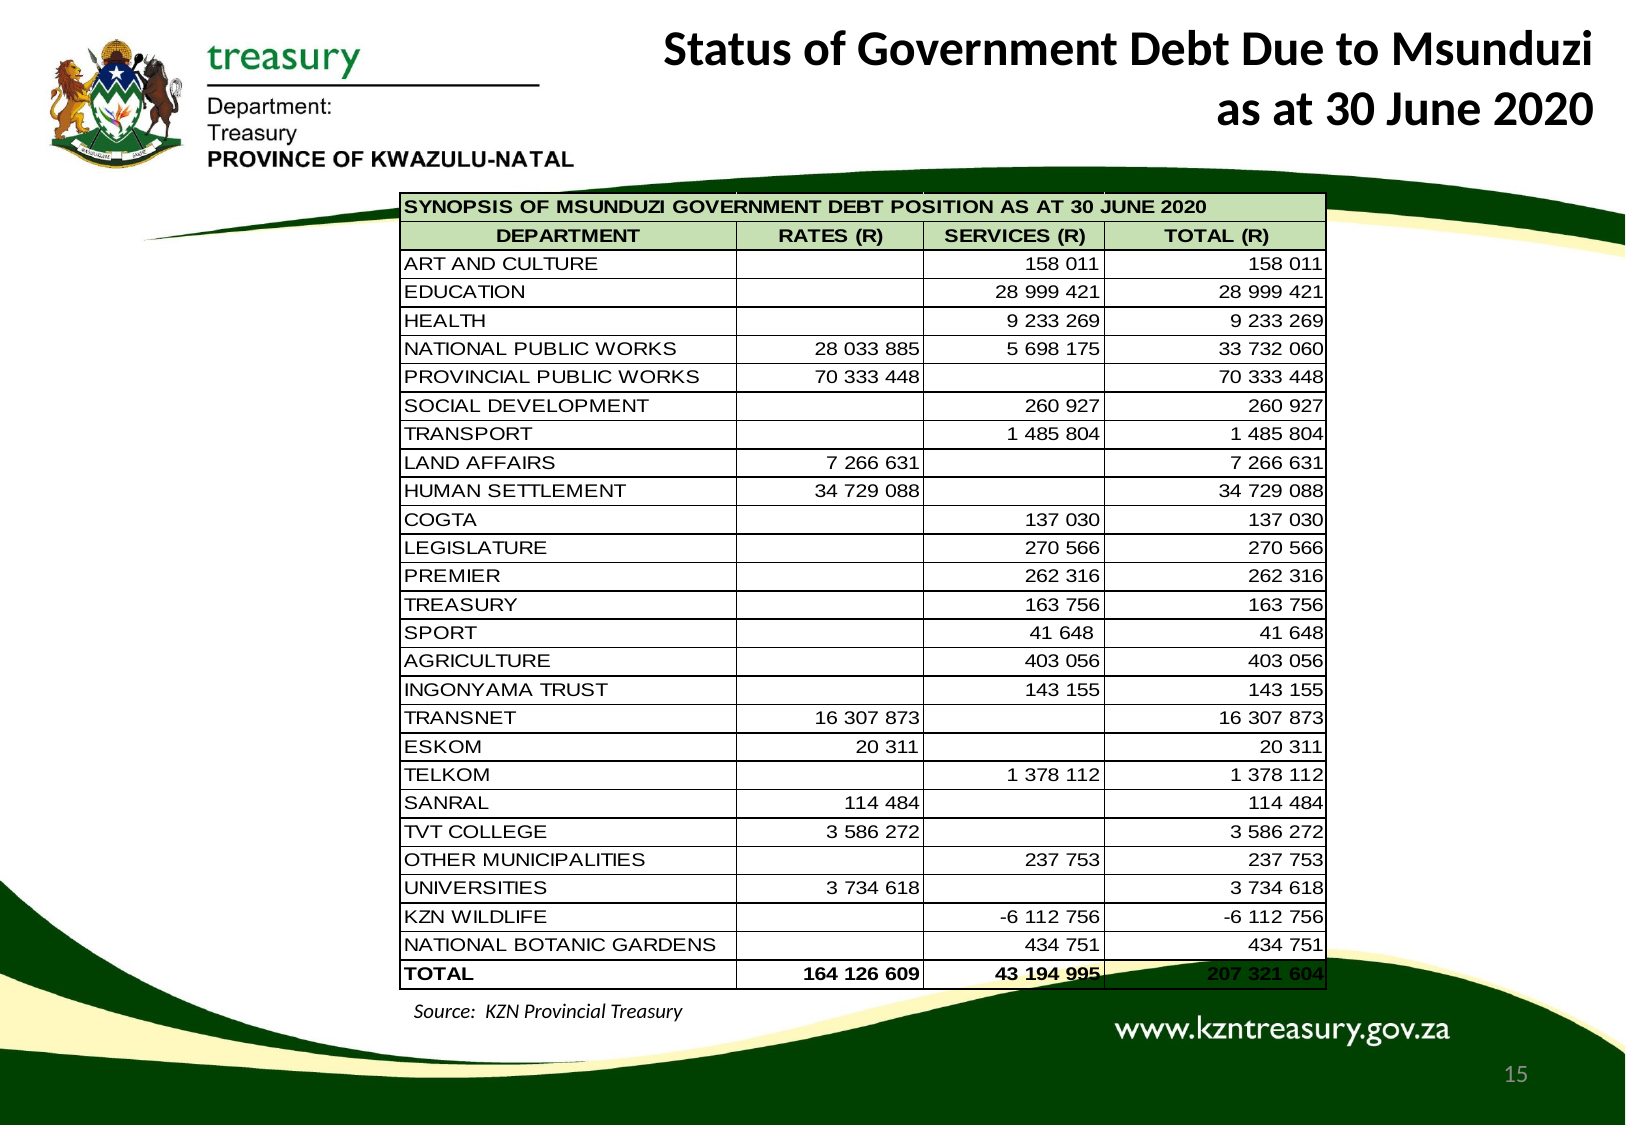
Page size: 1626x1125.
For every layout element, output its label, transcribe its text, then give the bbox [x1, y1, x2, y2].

text_box Status of Government Debt Due to Msunduzi as at 30 June 2020 [623, 24, 1610, 126]
text_box Source: KZN Provincial Treasury [399, 998, 978, 1031]
slide_number 15 [1164, 1042, 1544, 1103]
picture [0, 0, 1626, 1125]
